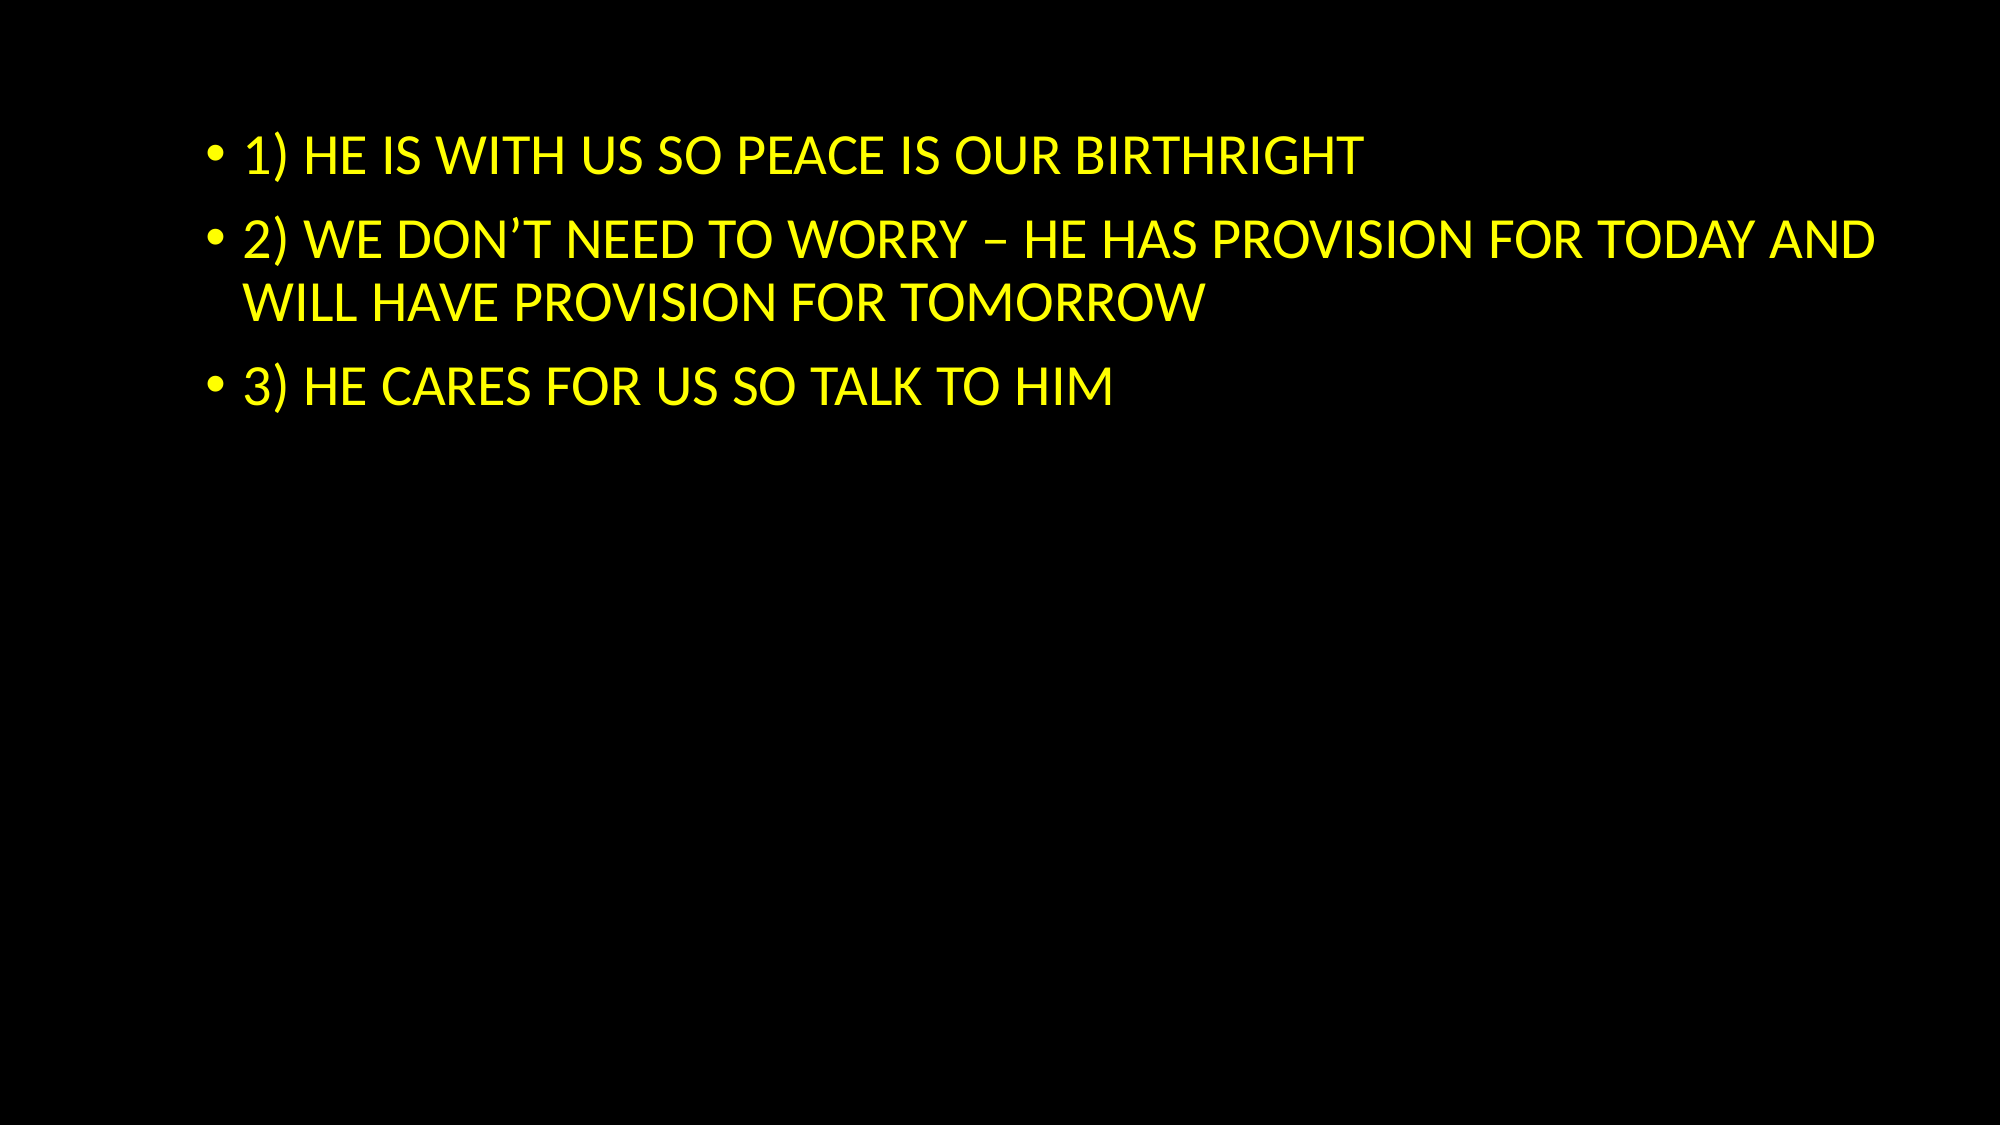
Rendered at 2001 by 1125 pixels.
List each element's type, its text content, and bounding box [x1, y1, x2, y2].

list 1) HE IS WITH US SO PEACE IS OUR BIRTHRIGHT 2) WE DON’T NEED TO WORRY – HE HAS PROVISION FOR TODAY AND WILL HAVE PROVISION FOR TOMORROW 3) HE CARES FOR US SO TALK TO HIM [190, 117, 1916, 980]
